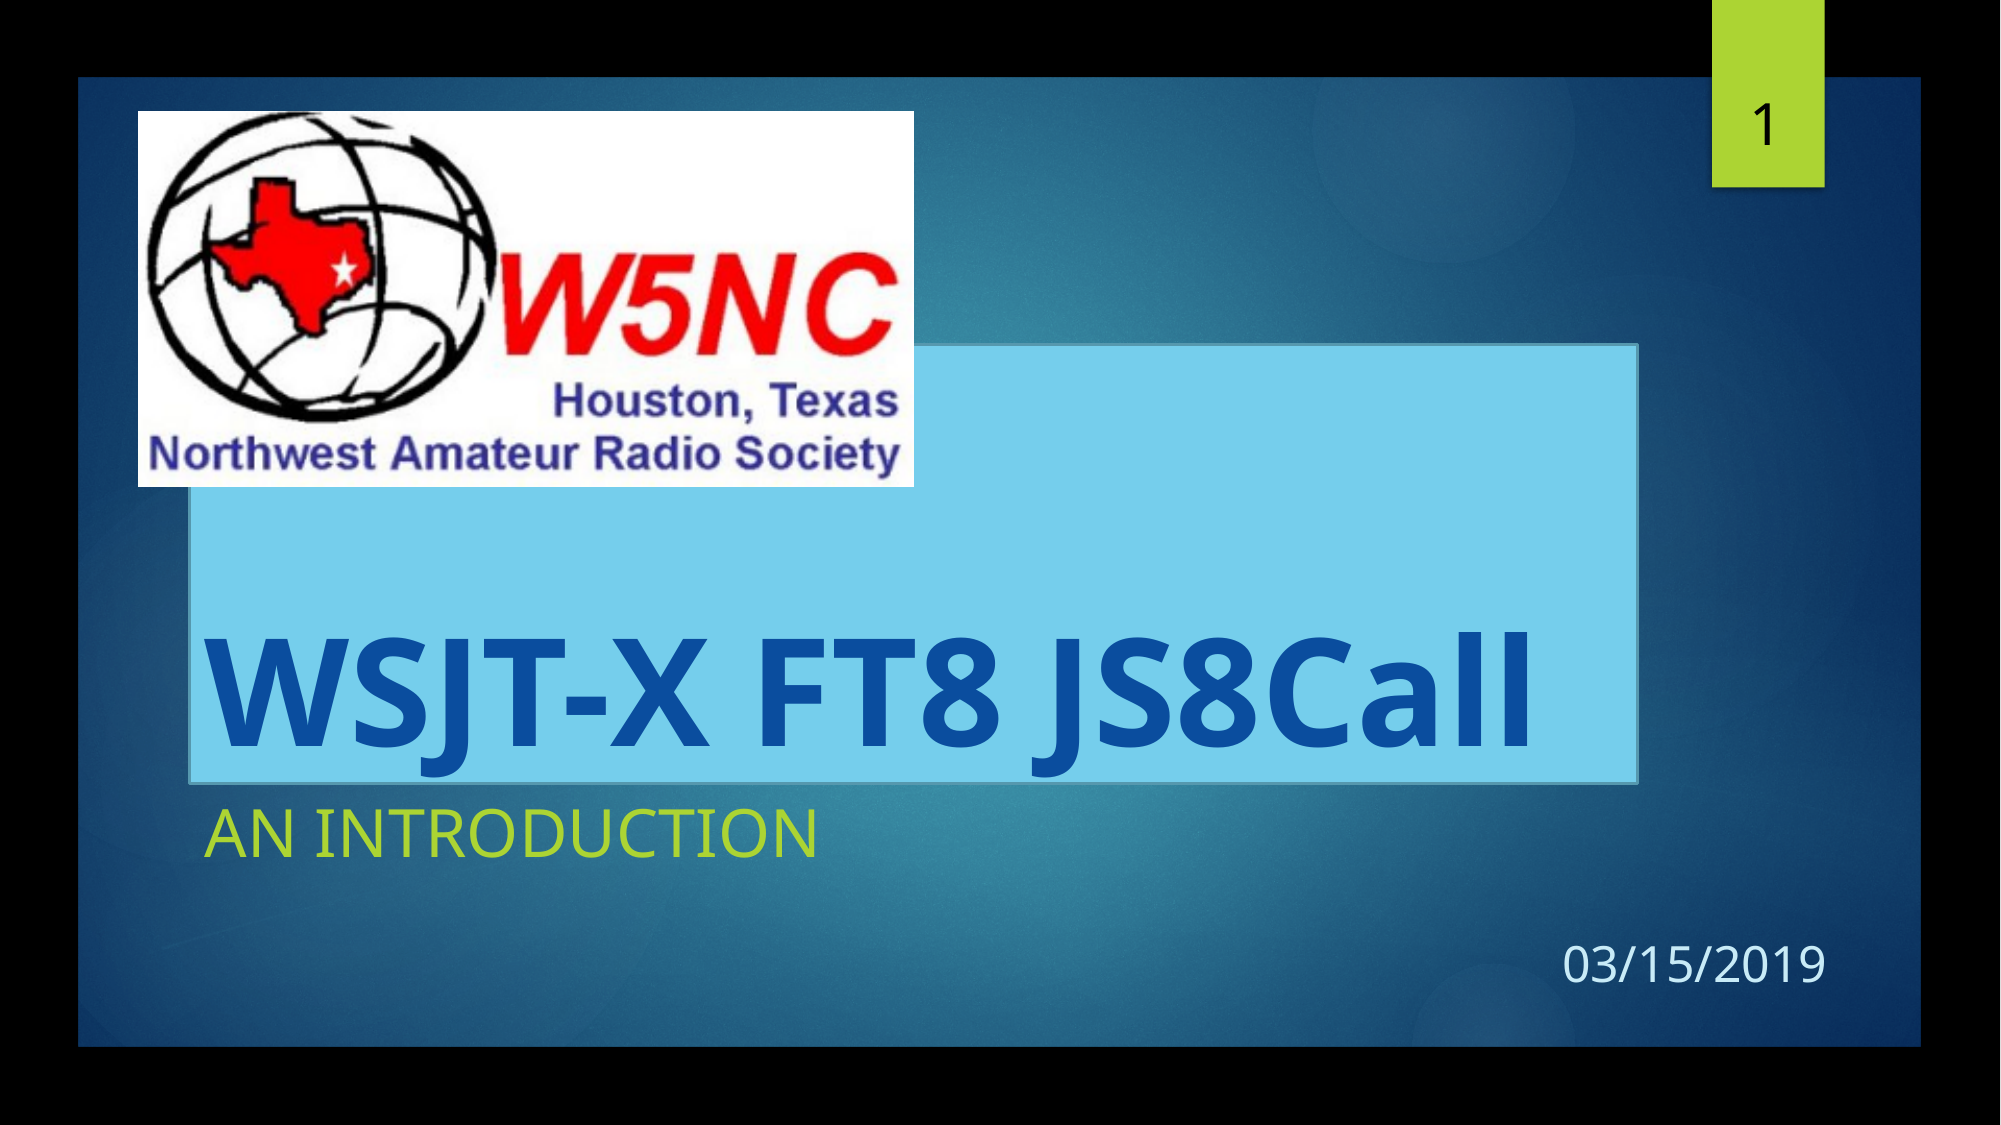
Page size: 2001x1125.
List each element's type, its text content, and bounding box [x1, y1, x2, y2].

picture [138, 111, 914, 488]
title WSJT-X FT8 JS8Call [188, 343, 1639, 785]
subtitle An Introduction [189, 783, 1638, 925]
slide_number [1472, 924, 1843, 1018]
slide_number 1 [1698, 48, 1836, 174]
